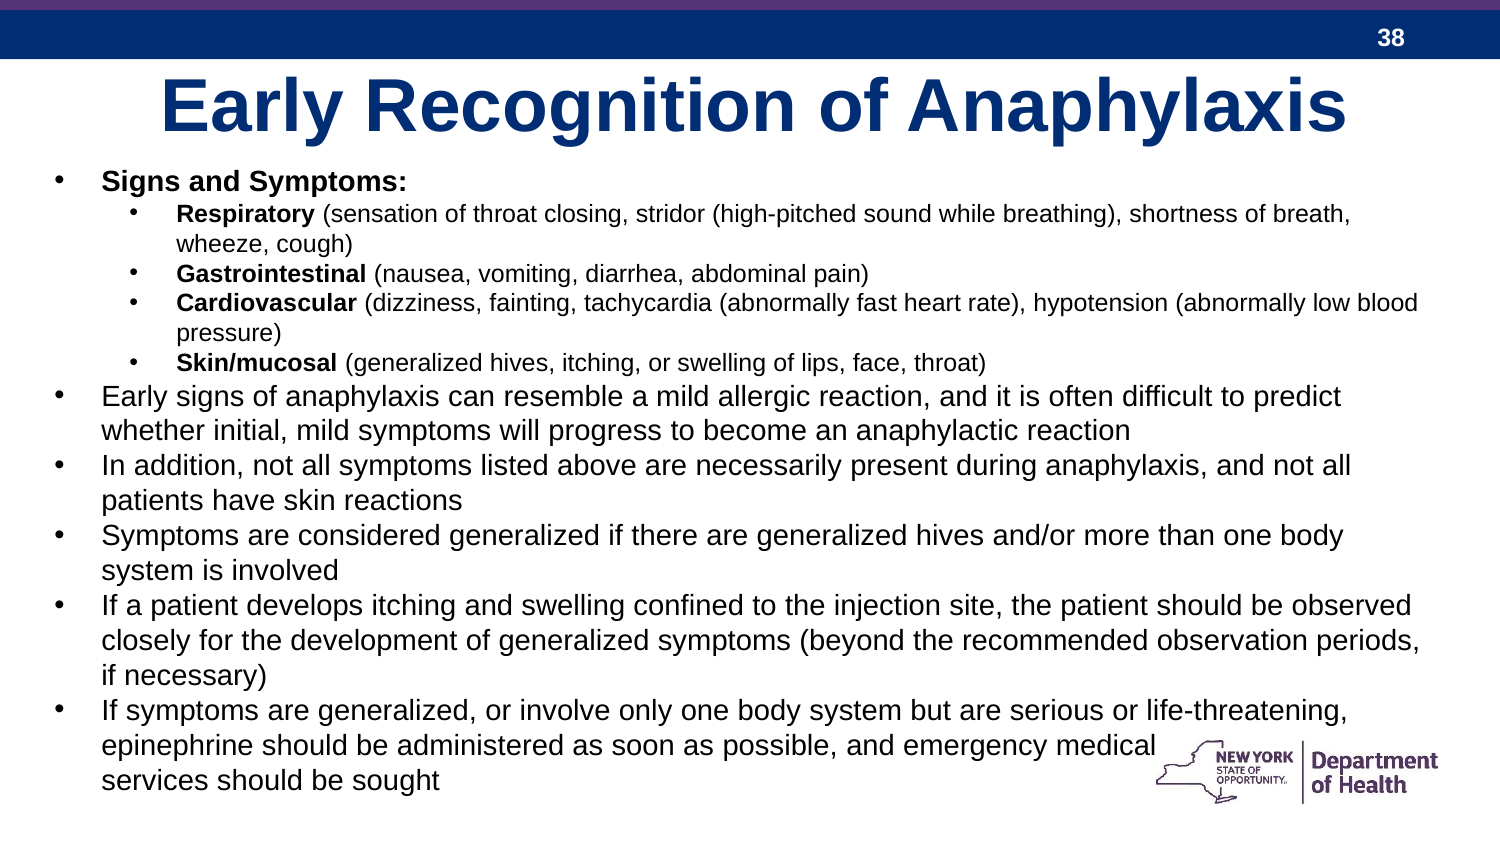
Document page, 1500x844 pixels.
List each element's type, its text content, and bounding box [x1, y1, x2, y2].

text_box Early Recognition of Anaphylaxis [5, 48, 1500, 154]
text_box Signs and Symptoms: Respiratory (sensation of throat closing, stridor (high-pitched sound while breathing), shortness of breath, wheeze, cough) Gastrointestinal (nausea, vomiting, diarrhea, abdominal pain) Cardiovascular (dizziness, fainting, tachycardia (abnormally fast heart rate), hypotension (abnormally low blood pressure) Skin/mucosal (generalized hives, itching, or swelling of lips, face, throat) Early signs of anaphylaxis can resemble a mild allergic reaction, and it is often difficult to predict whether initial, mild symptoms will progress to become an anaphylactic reaction In addition, not all symptoms listed above are necessarily present during anaphylaxis, and not all patients have skin reactions Symptoms are considered generalized if there are generalized hives and/or more than one body system is involved If a patient develops itching and swelling confined to the injection site, the patient should be observed closely for the development of generalized symptoms (beyond the recommended observation periods, if necessary) If symptoms are generalized, or involve only one body system but are serious or life-threatening, epinephrine should be administered as soon as possible, and emergency medical services should be sought [39, 154, 1461, 804]
